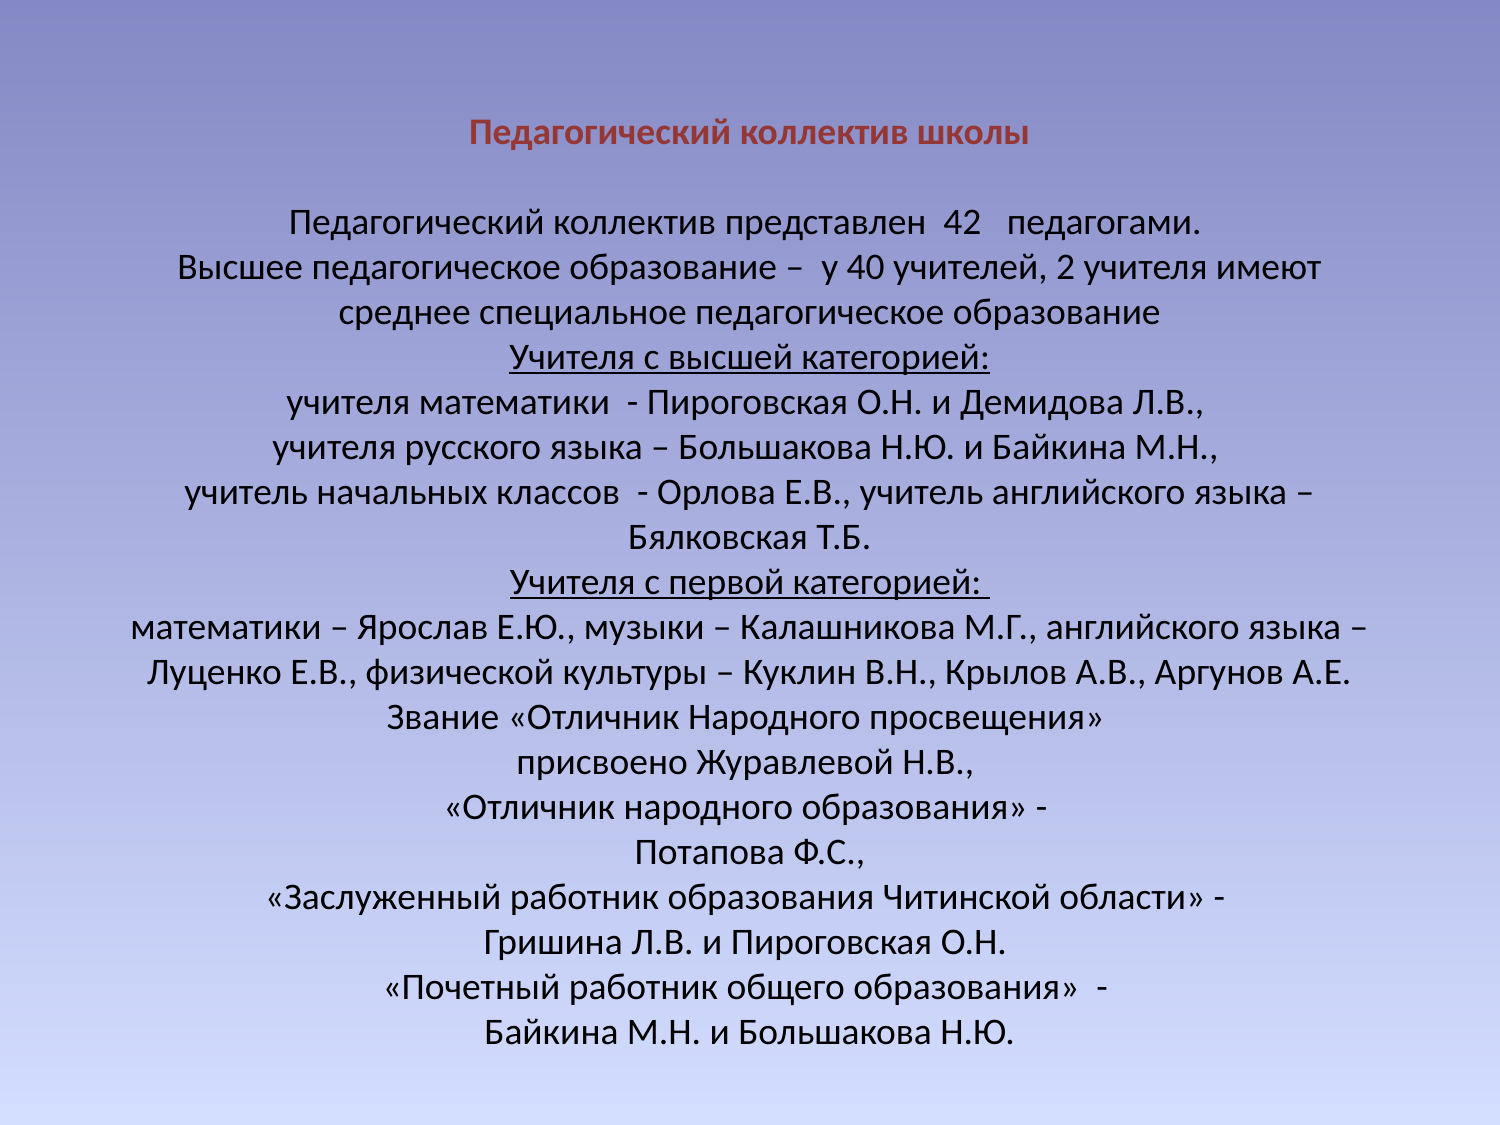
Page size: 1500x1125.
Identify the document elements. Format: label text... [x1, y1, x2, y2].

text_box Педагогический коллектив школы Педагогический коллектив представлен 42 педагогами. Высшее педагогическое образование – у 40 учителей, 2 учителя имеют среднее специальное педагогическое образование Учителя с высшей категорией: учителя математики - Пироговская О.Н. и Демидова Л.В., учителя русского языка – Большакова Н.Ю. и Байкина М.Н., учитель начальных классов - Орлова Е.В., учитель английского языка – Бялковская Т.Б. Учителя с первой категорией: математики – Ярослав Е.Ю., музыки – Калашникова М.Г., английского языка – Луценко Е.В., физической культуры – Куклин В.Н., Крылов А.В., Аргунов А.Е. Звание «Отличник Народного просвещения» присвоено Журавлевой Н.В., «Отличник народного образования» - Потапова Ф.С., «Заслуженный работник образования Читинской области» - Гришина Л.В. и Пироговская О.Н. «Почетный работник общего образования» - Байкина М.Н. и Большакова Н.Ю. [112, 54, 1388, 1105]
